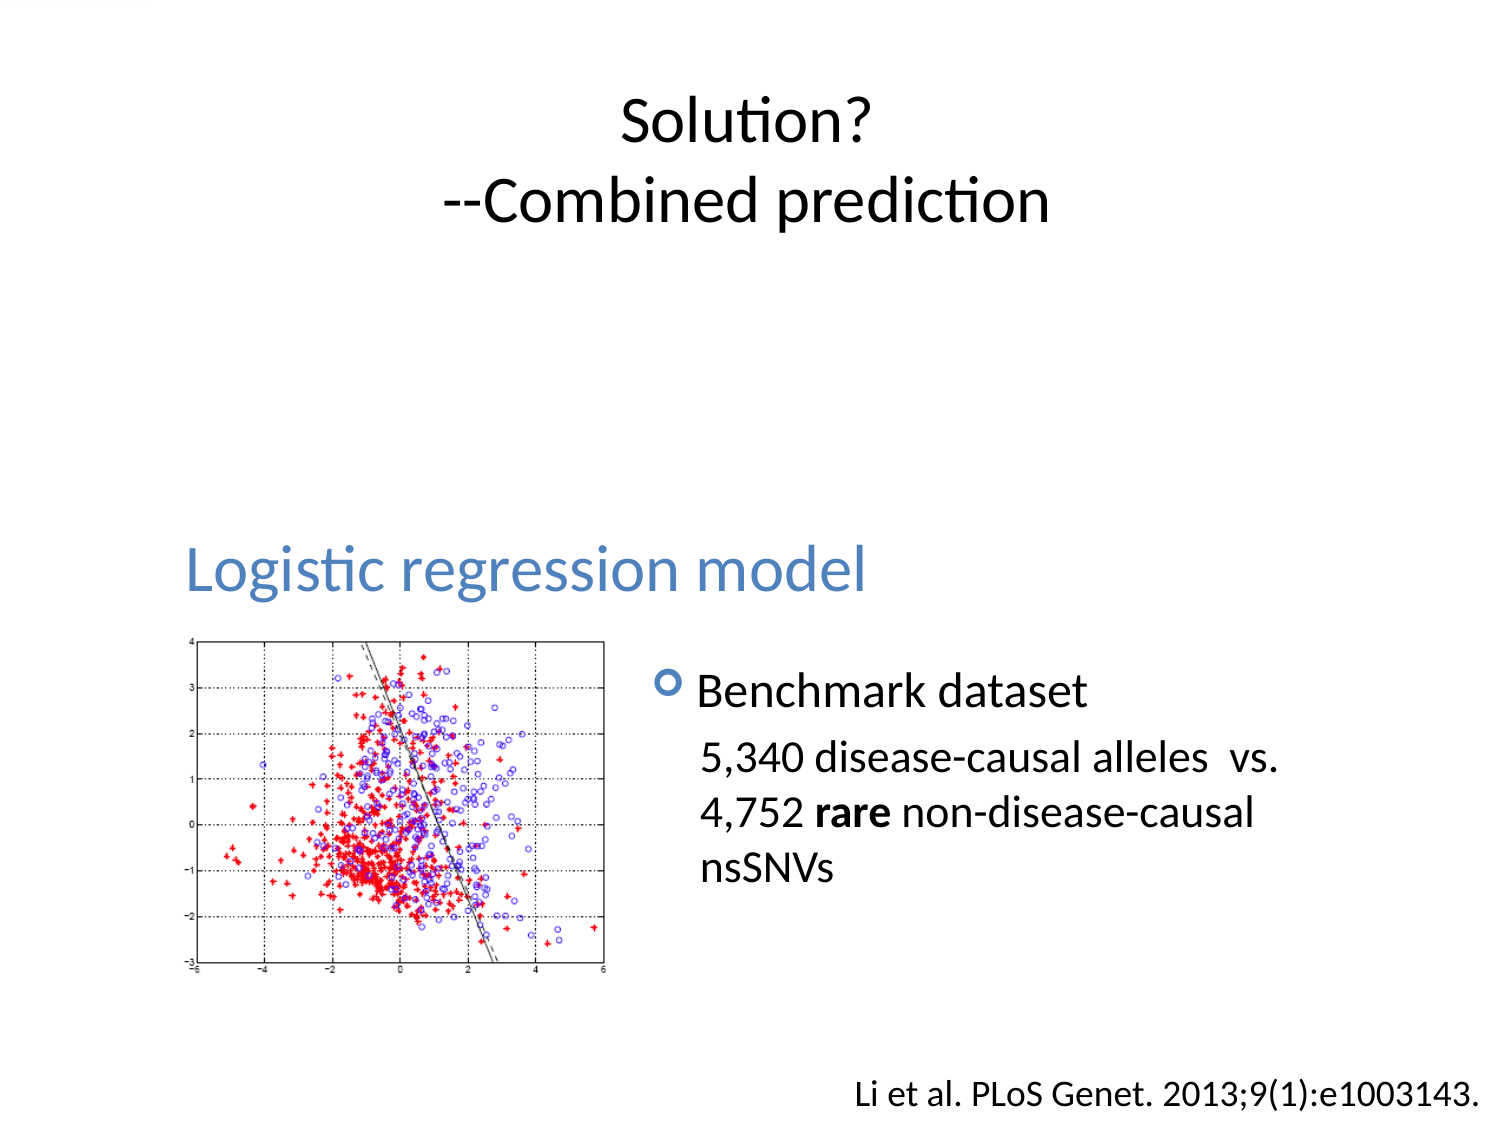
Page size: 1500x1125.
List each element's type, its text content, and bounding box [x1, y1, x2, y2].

text_box Li et al. PLoS Genet. 2013;9(1):e1003143. [839, 1061, 1496, 1122]
text_box Logistic regression model [170, 425, 1323, 613]
text_box Benchmark dataset 5,340 disease-causal alleles vs. 4,752 rare non-disease-causal nsSNVs [624, 649, 1350, 938]
title Solution? --Combined prediction [171, 62, 1324, 250]
picture [172, 632, 614, 980]
